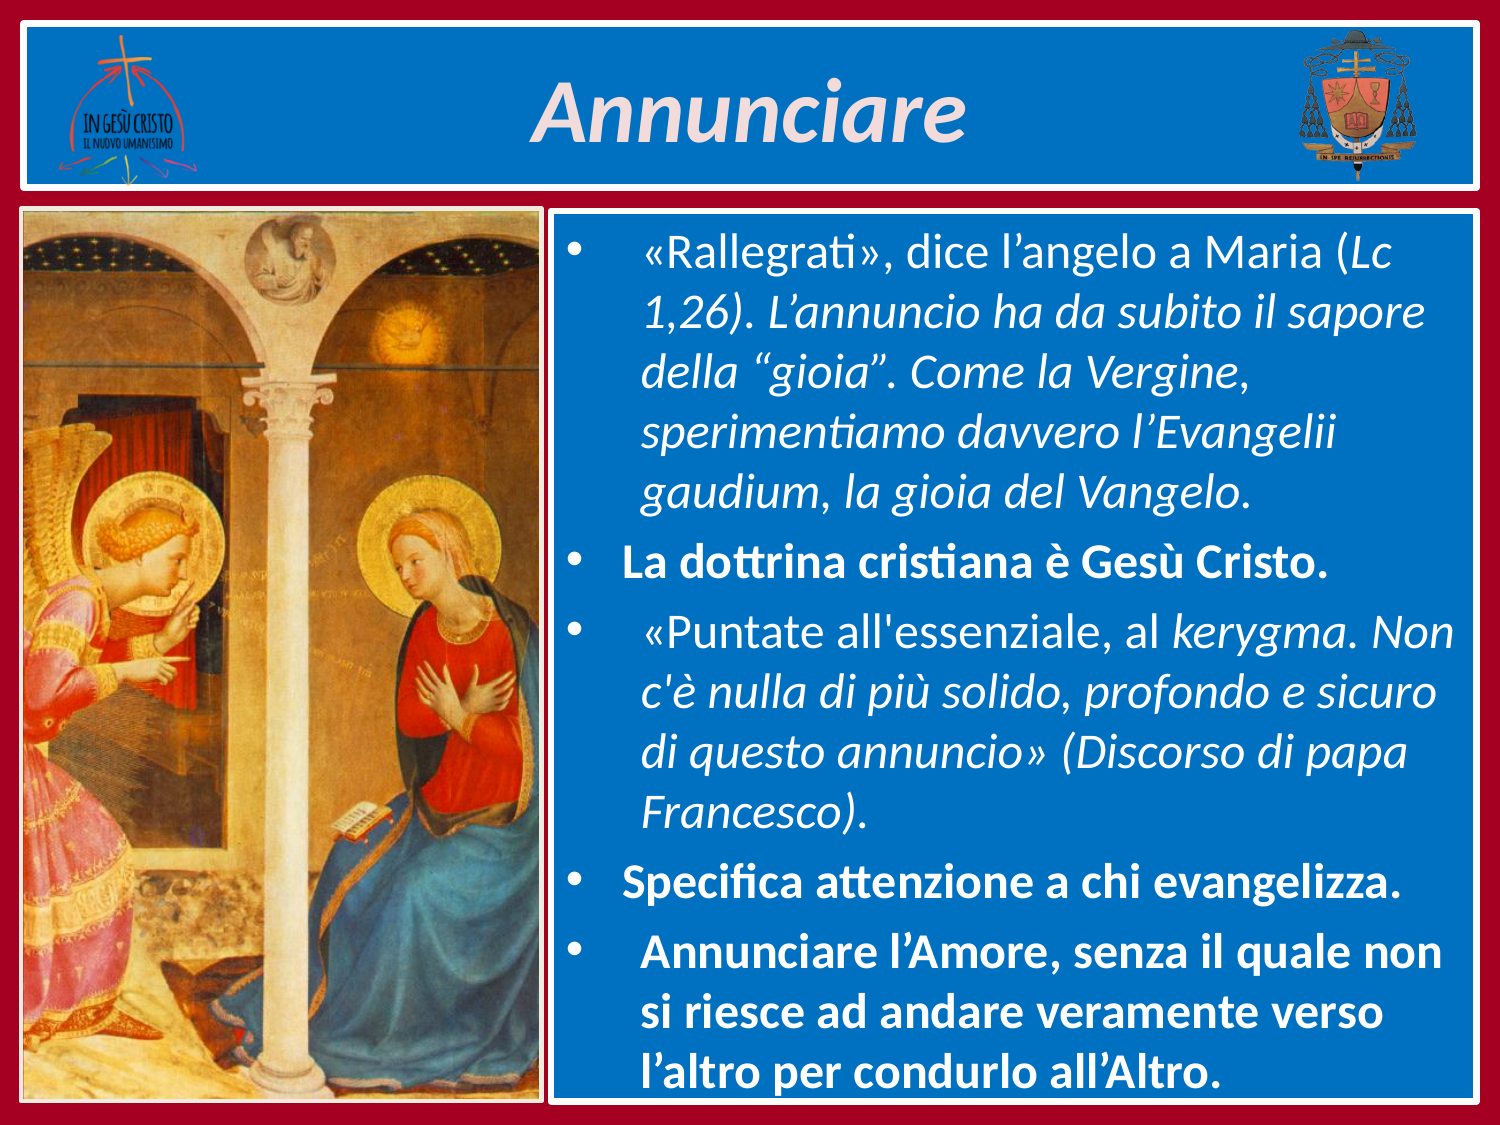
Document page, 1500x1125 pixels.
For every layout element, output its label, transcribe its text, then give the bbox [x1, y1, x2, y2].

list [23, 210, 540, 1099]
picture [58, 34, 197, 186]
title Annunciare [23, 23, 1477, 188]
picture [1299, 29, 1419, 181]
list «Rallegrati», dice l’angelo a Maria (Lc 1,26). L’annuncio ha da subito il sapore della “gioia”. Come la Vergine, sperimentiamo davvero l’Evangelii gaudium, la gioia del Vangelo. La dottrina cristiana è Gesù Cristo. «Puntate all'essenziale, al kerygma. Non c'è nulla di più solido, profondo e sicuro di questo annuncio» (Discorso di papa Francesco). Specifica attenzione a chi evangelizza. Annunciare l’Amore, senza il quale non si riesce ad andare veramente verso l’altro per condurlo all’Altro. [550, 210, 1477, 1102]
